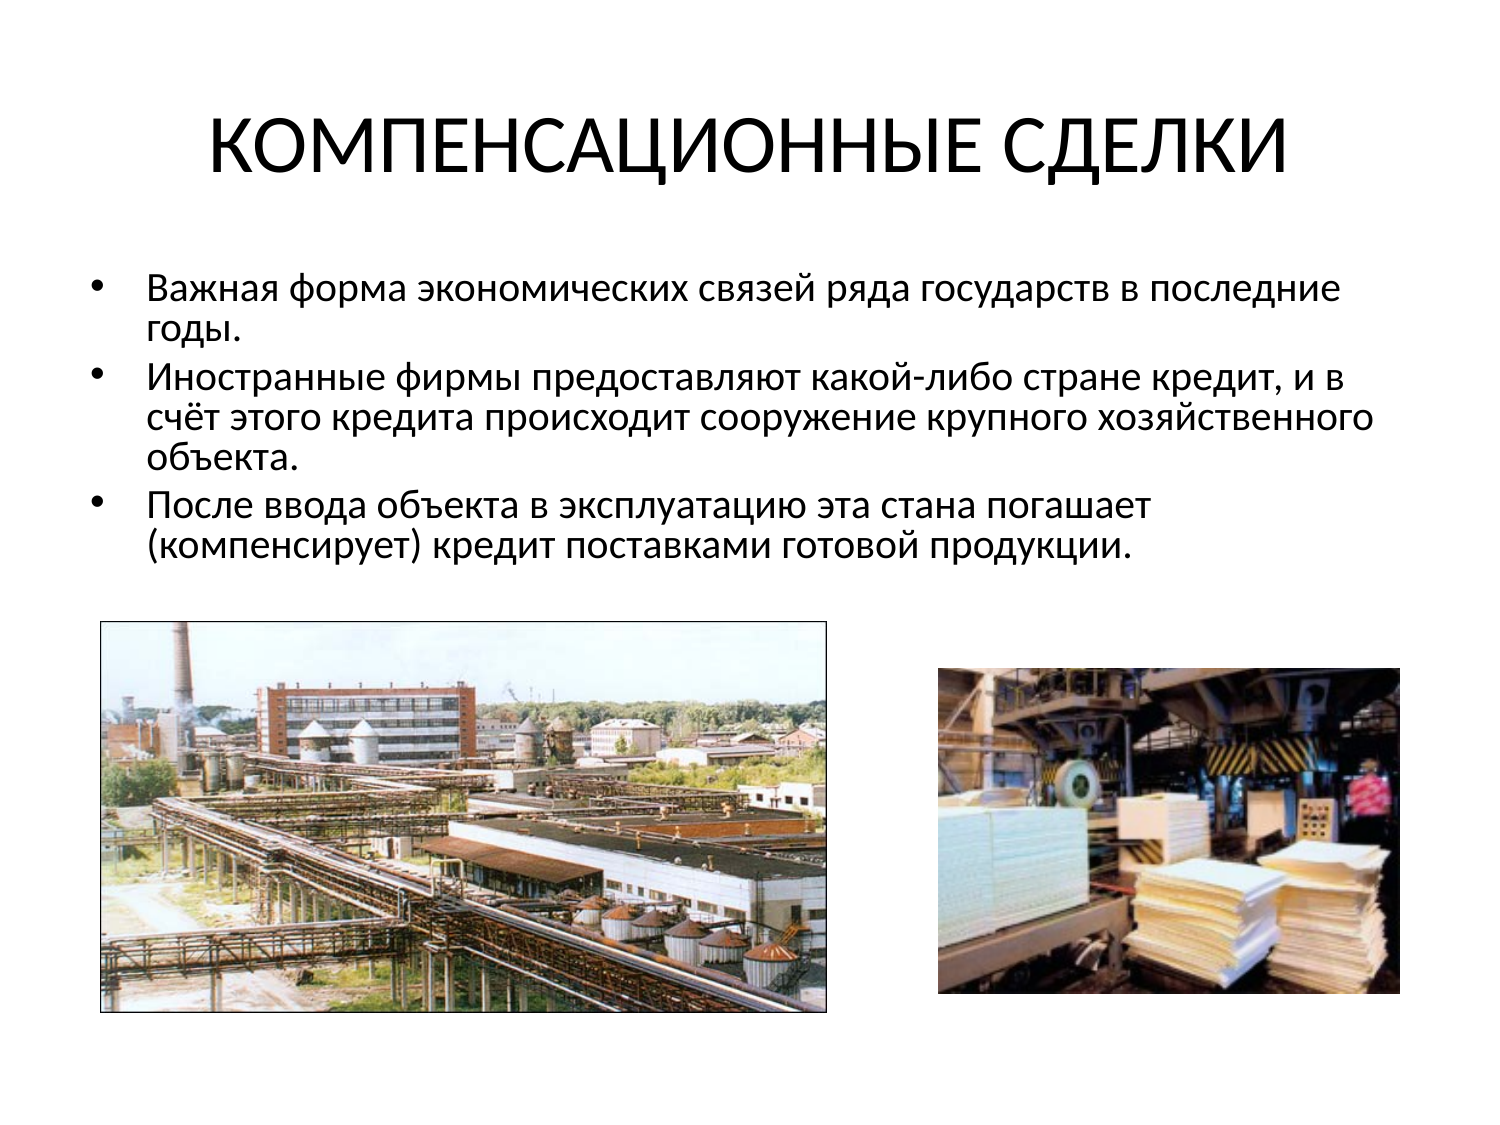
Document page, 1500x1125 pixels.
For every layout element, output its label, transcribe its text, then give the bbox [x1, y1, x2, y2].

title КОМПЕНСАЦИОННЫЕ СДЕЛКИ [0, 45, 1500, 233]
list Важная форма экономических связей ряда государств в последние годы. Иностранные фирмы предоставляют какой-либо стране кредит, и в счёт этого кредита происходит сооружение крупного хозяйственного объекта. После ввода объекта в эксплуатацию эта стана погашает (компенсирует) кредит поставками готовой продукции. [75, 262, 1425, 646]
picture [938, 668, 1401, 994]
picture [100, 621, 827, 1013]
